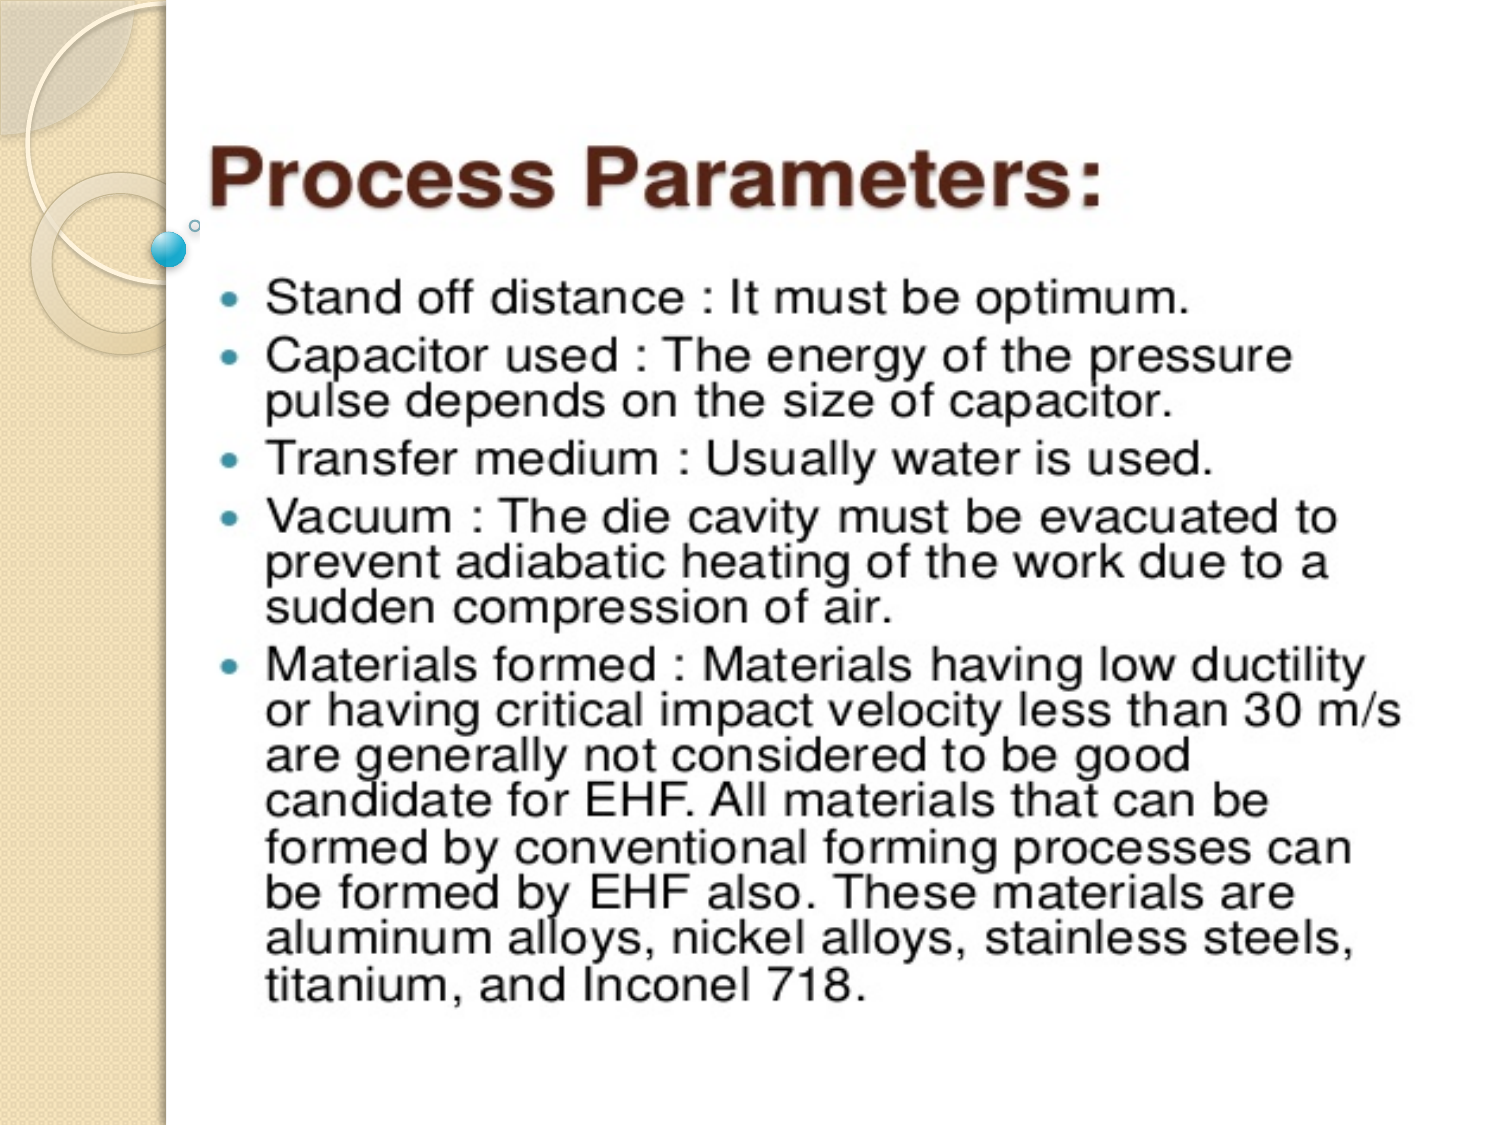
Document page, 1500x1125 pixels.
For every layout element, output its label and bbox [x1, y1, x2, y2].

picture [199, 124, 1426, 1026]
